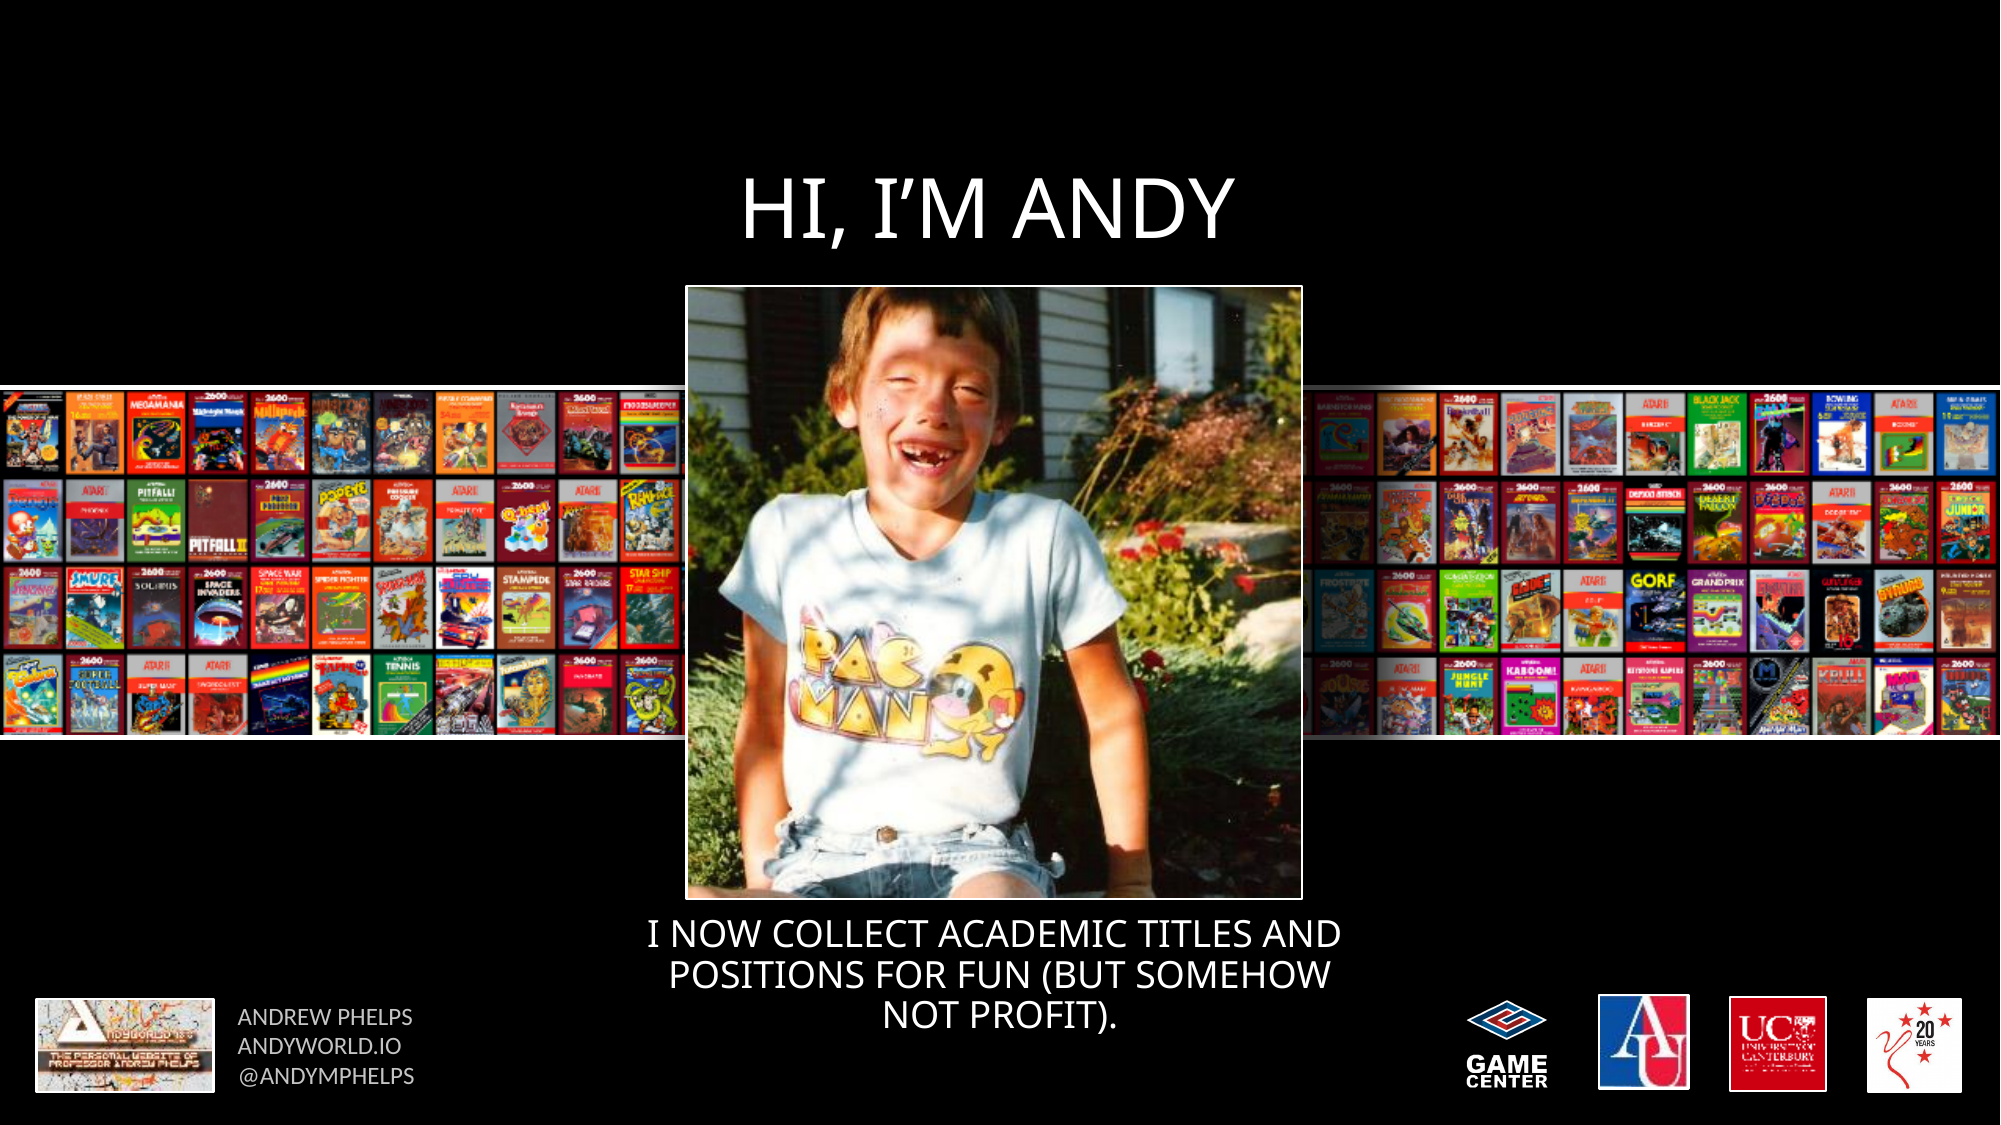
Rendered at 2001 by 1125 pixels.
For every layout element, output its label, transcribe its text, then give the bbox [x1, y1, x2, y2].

picture [0, 28, 2000, 1091]
title HI, I’m ANDY [0, 159, 987, 372]
text_box I NOW collect academic titles and positions for fun (BUT SOMEHOW NOT PROFIT). [0, 908, 2000, 1121]
